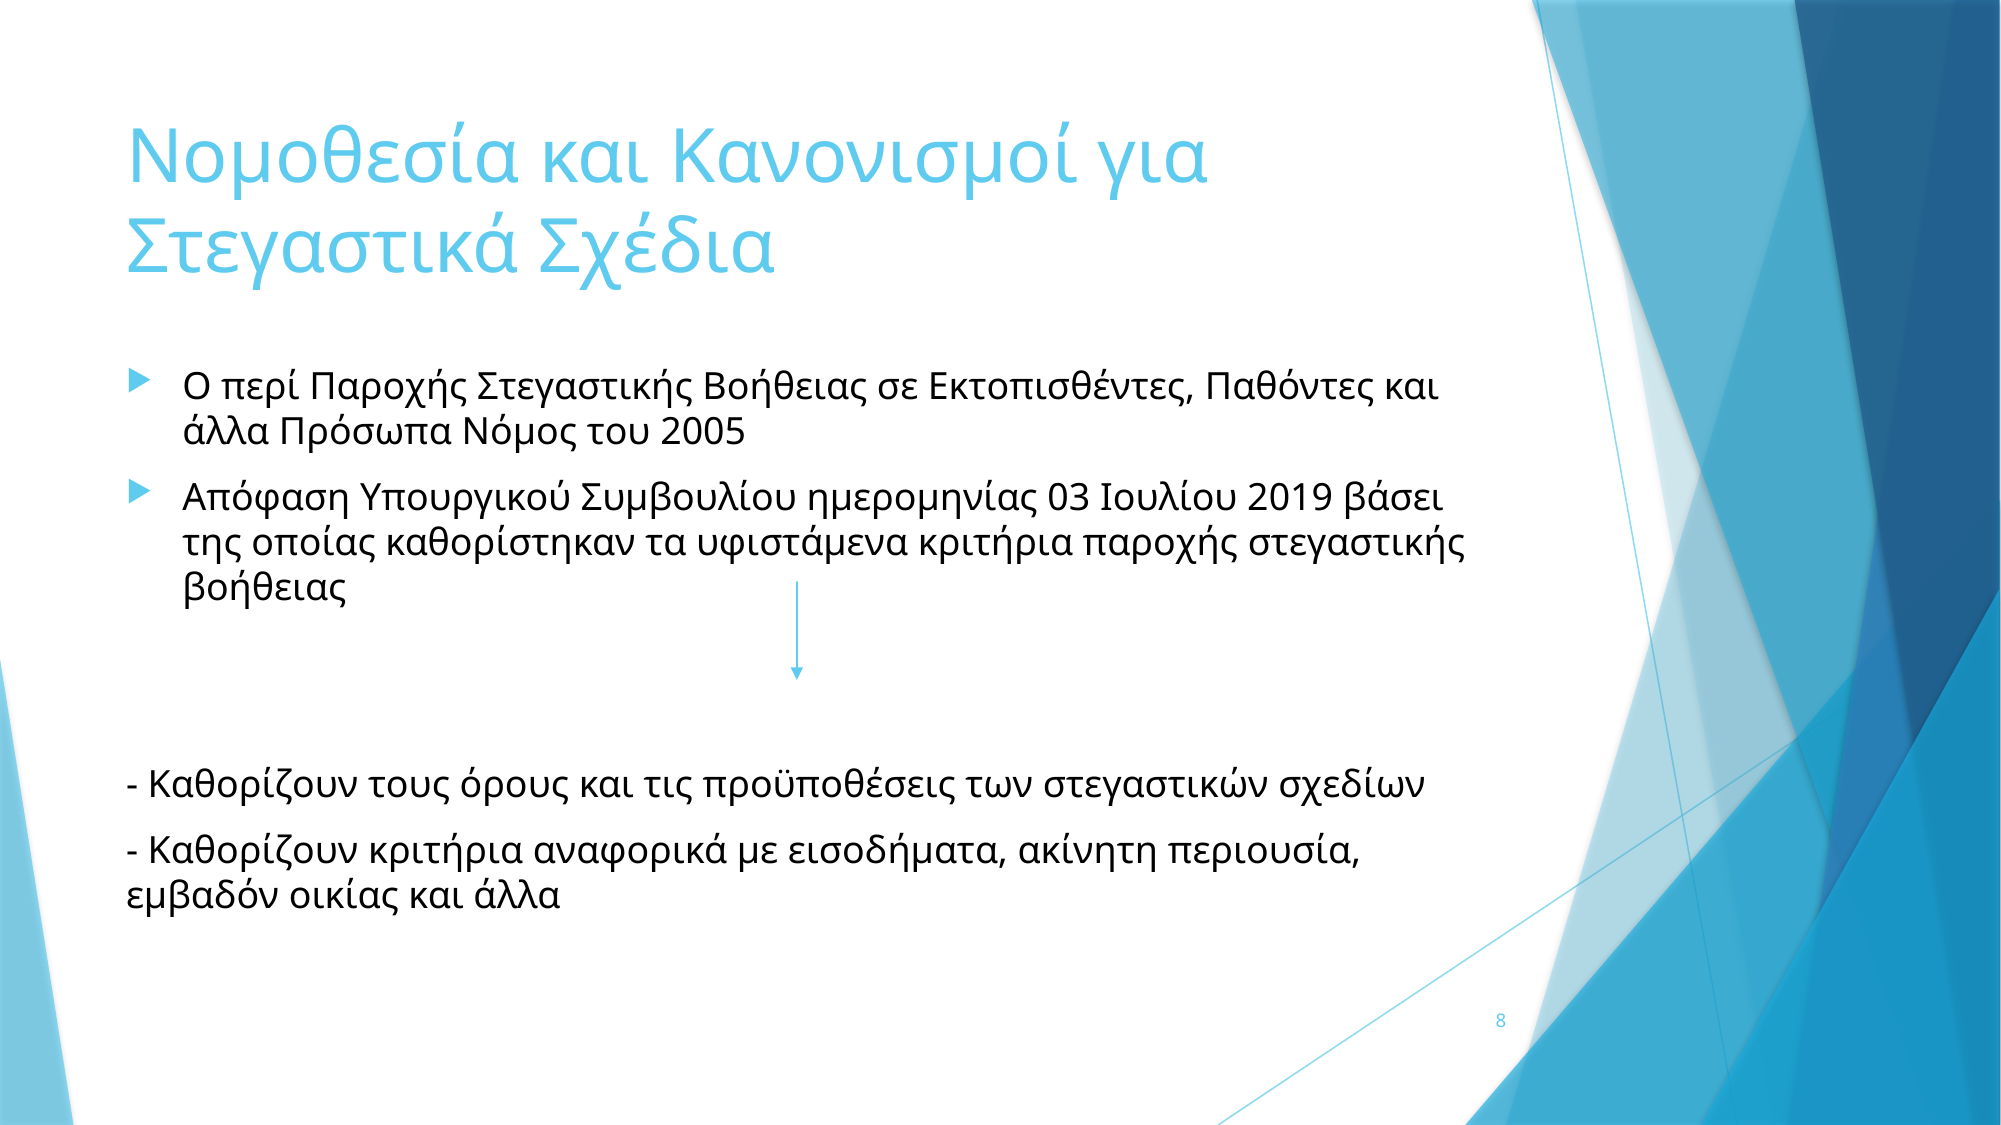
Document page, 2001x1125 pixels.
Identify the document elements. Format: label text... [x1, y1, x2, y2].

title Νομοθεσία και Κανονισμοί για Στεγαστικά Σχέδια [111, 99, 1522, 317]
slide_number 8 [1409, 991, 1522, 1051]
list Ο περί Παροχής Στεγαστικής Βοήθειας σε Εκτοπισθέντες, Παθόντες και άλλα Πρόσωπα Νόμος του 2005 Απόφαση Υπουργικού Συμβουλίου ημερομηνίας 03 Ιουλίου 2019 βάσει της οποίας καθορίστηκαν τα υφιστάμενα κριτήρια παροχής στεγαστικής βοήθειας - Καθορίζουν τους όρους και τις προϋποθέσεις των στεγαστικών σχεδίων - Καθορίζουν κριτήρια αναφορικά με εισοδήματα, ακίνητη περιουσία, εμβαδόν οικίας και άλλα [111, 354, 1522, 992]
